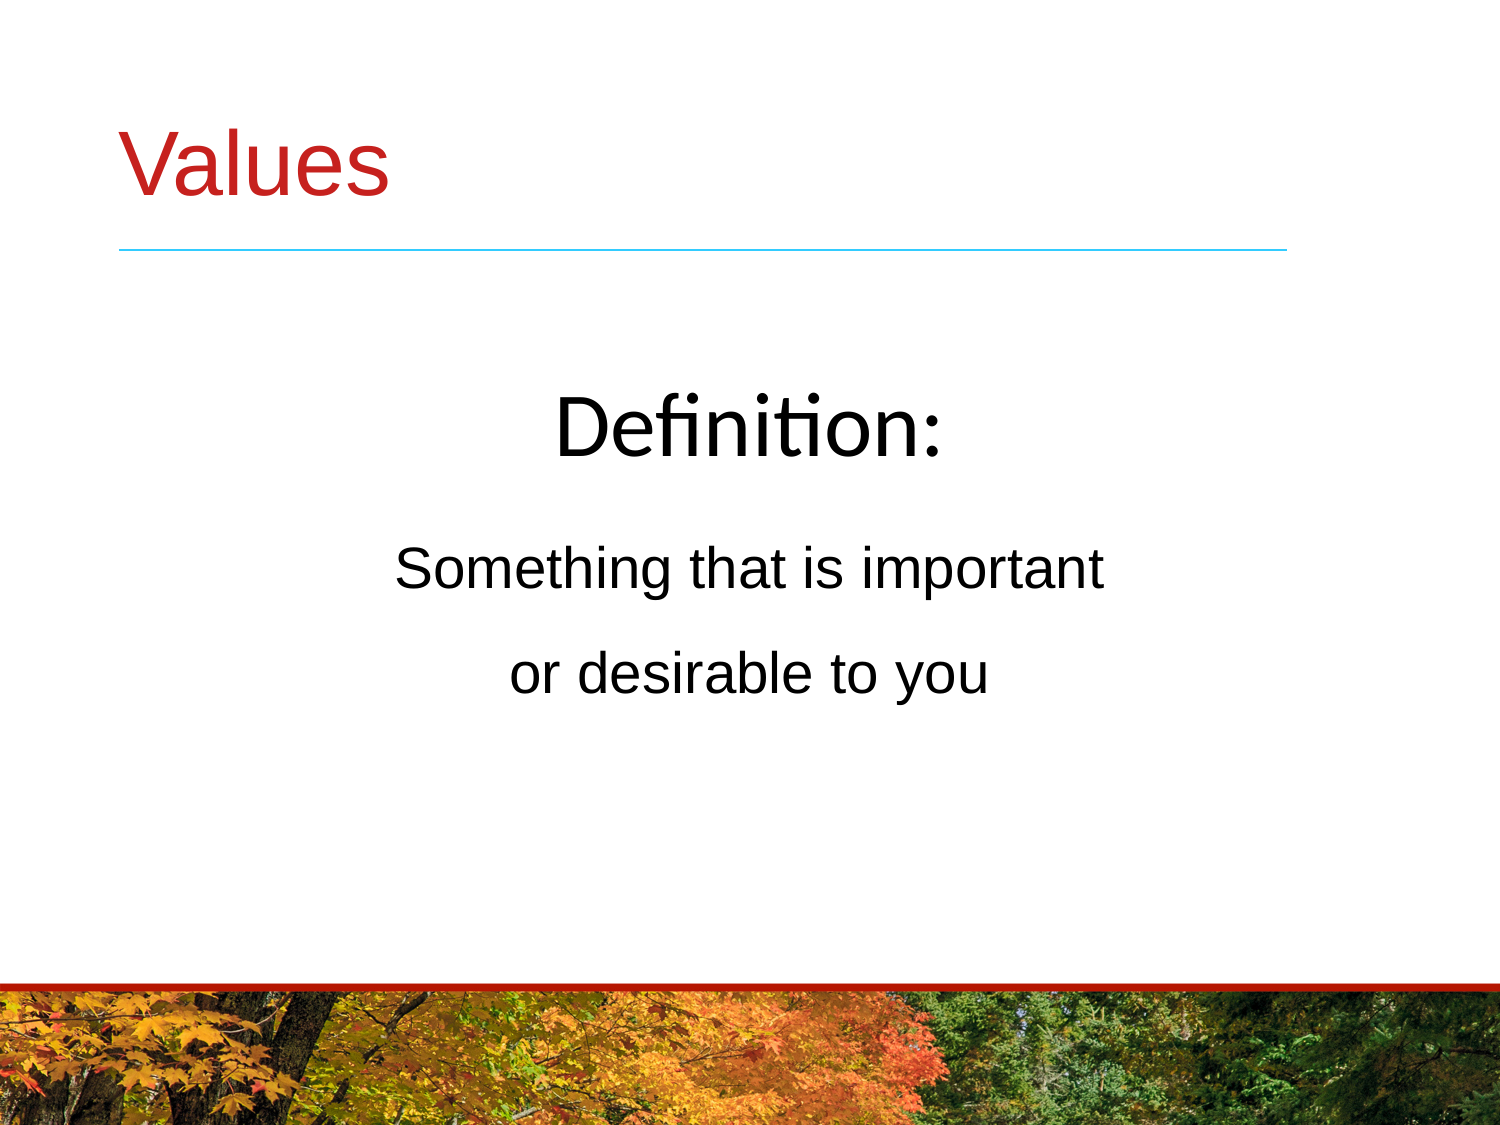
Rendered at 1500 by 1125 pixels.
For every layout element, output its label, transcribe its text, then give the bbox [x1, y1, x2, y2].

picture [0, 0, 1500, 1125]
list Definition: Something that is important or desirable to you [103, 302, 1397, 1016]
title Values [103, 57, 1397, 275]
